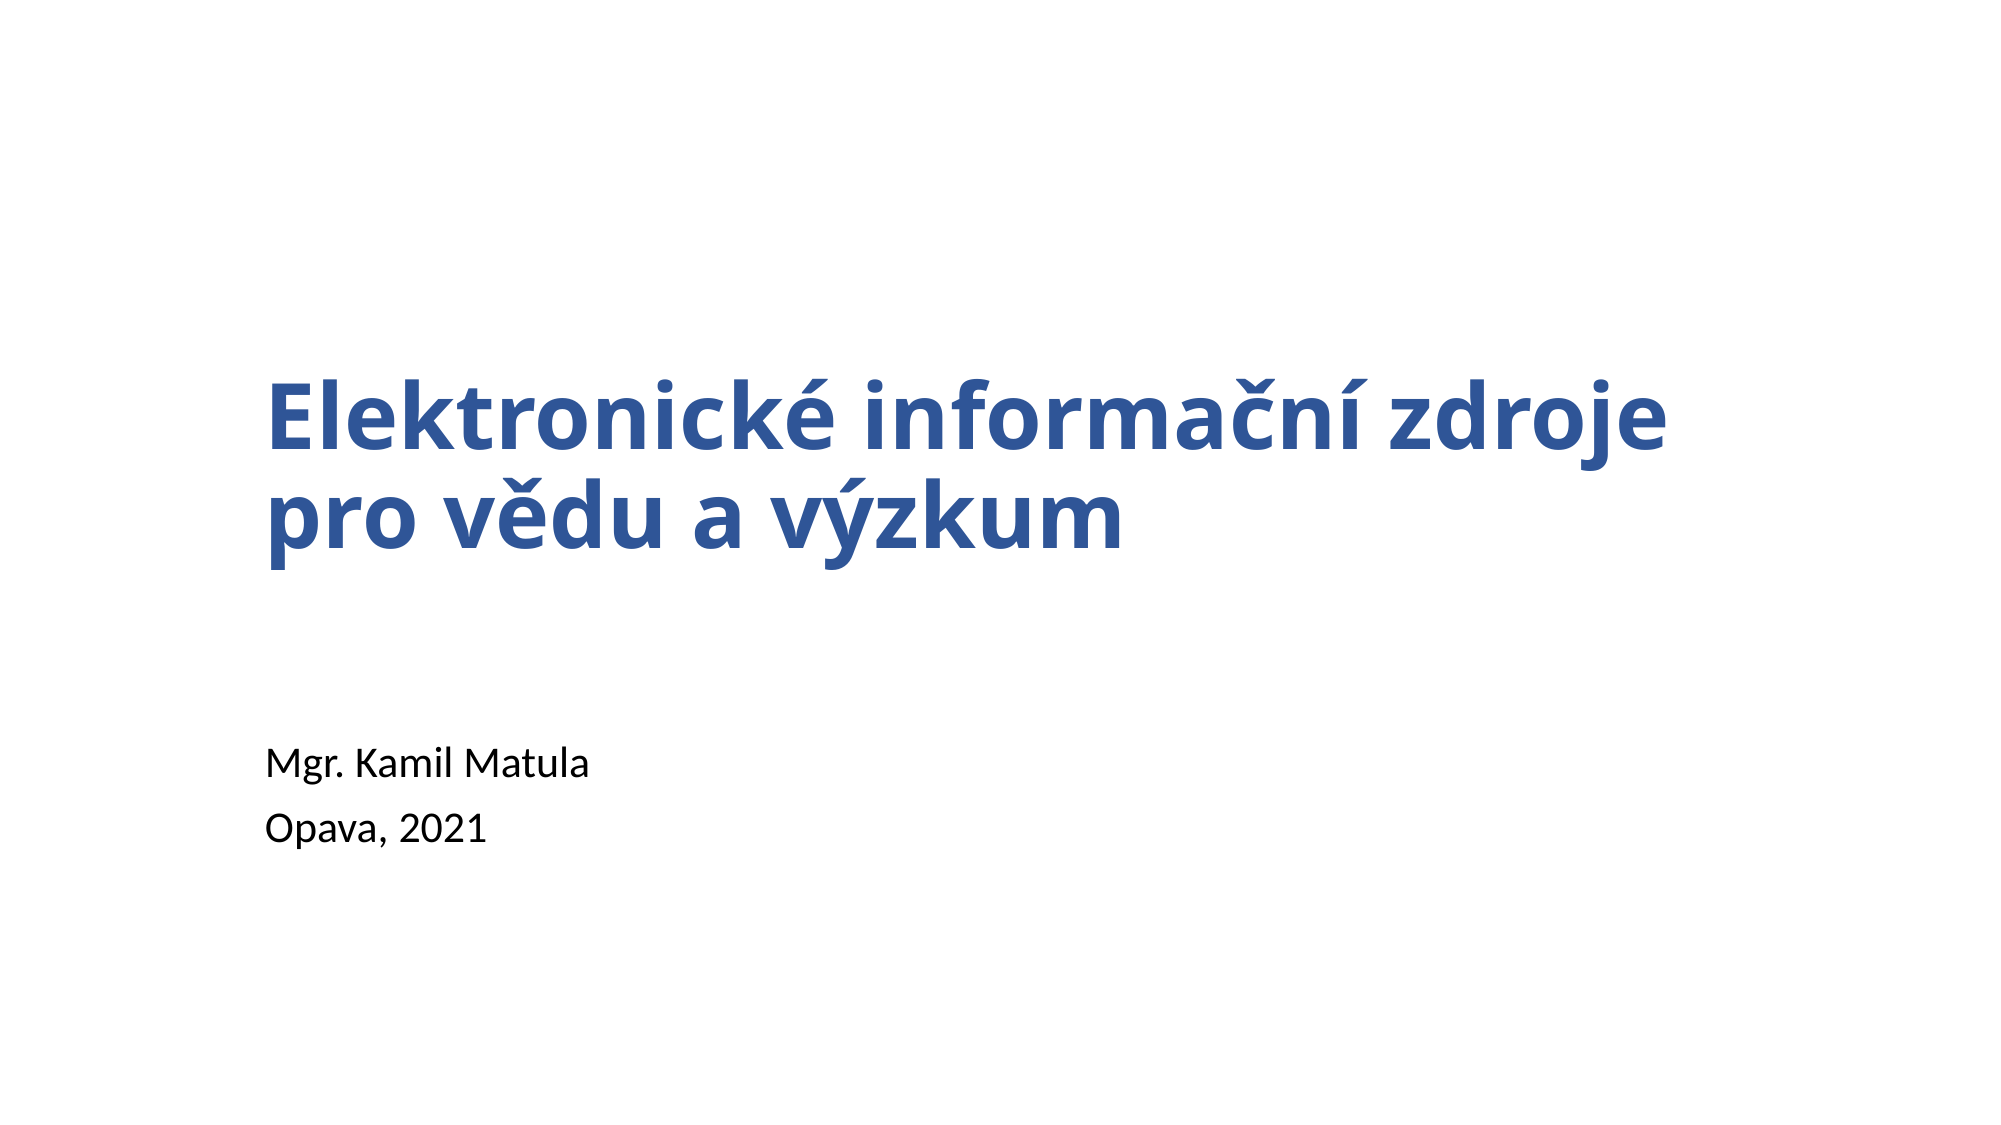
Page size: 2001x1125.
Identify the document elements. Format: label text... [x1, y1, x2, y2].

title Elektronické informační zdroje pro vědu a výzkum [249, 184, 1750, 576]
subtitle Mgr. Kamil Matula Opava, 2021 [249, 590, 1750, 863]
